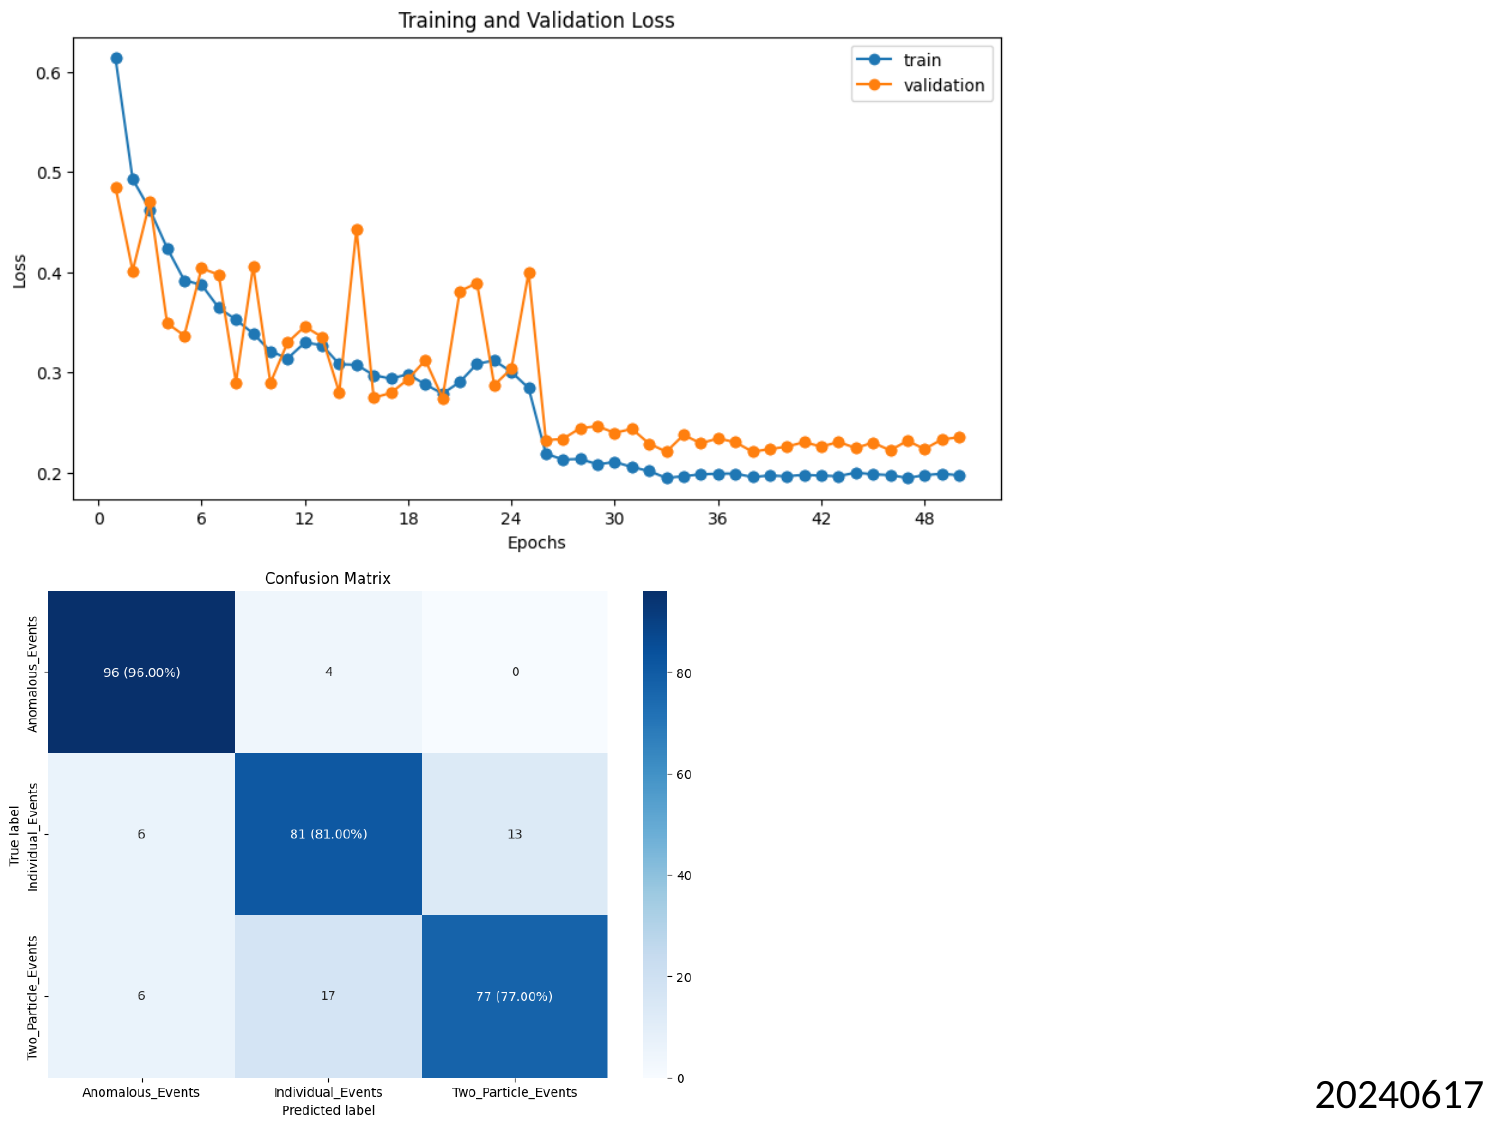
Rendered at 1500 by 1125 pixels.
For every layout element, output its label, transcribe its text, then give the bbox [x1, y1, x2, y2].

text_box 20240617 [1299, 1059, 1500, 1125]
picture [0, 0, 1013, 1125]
